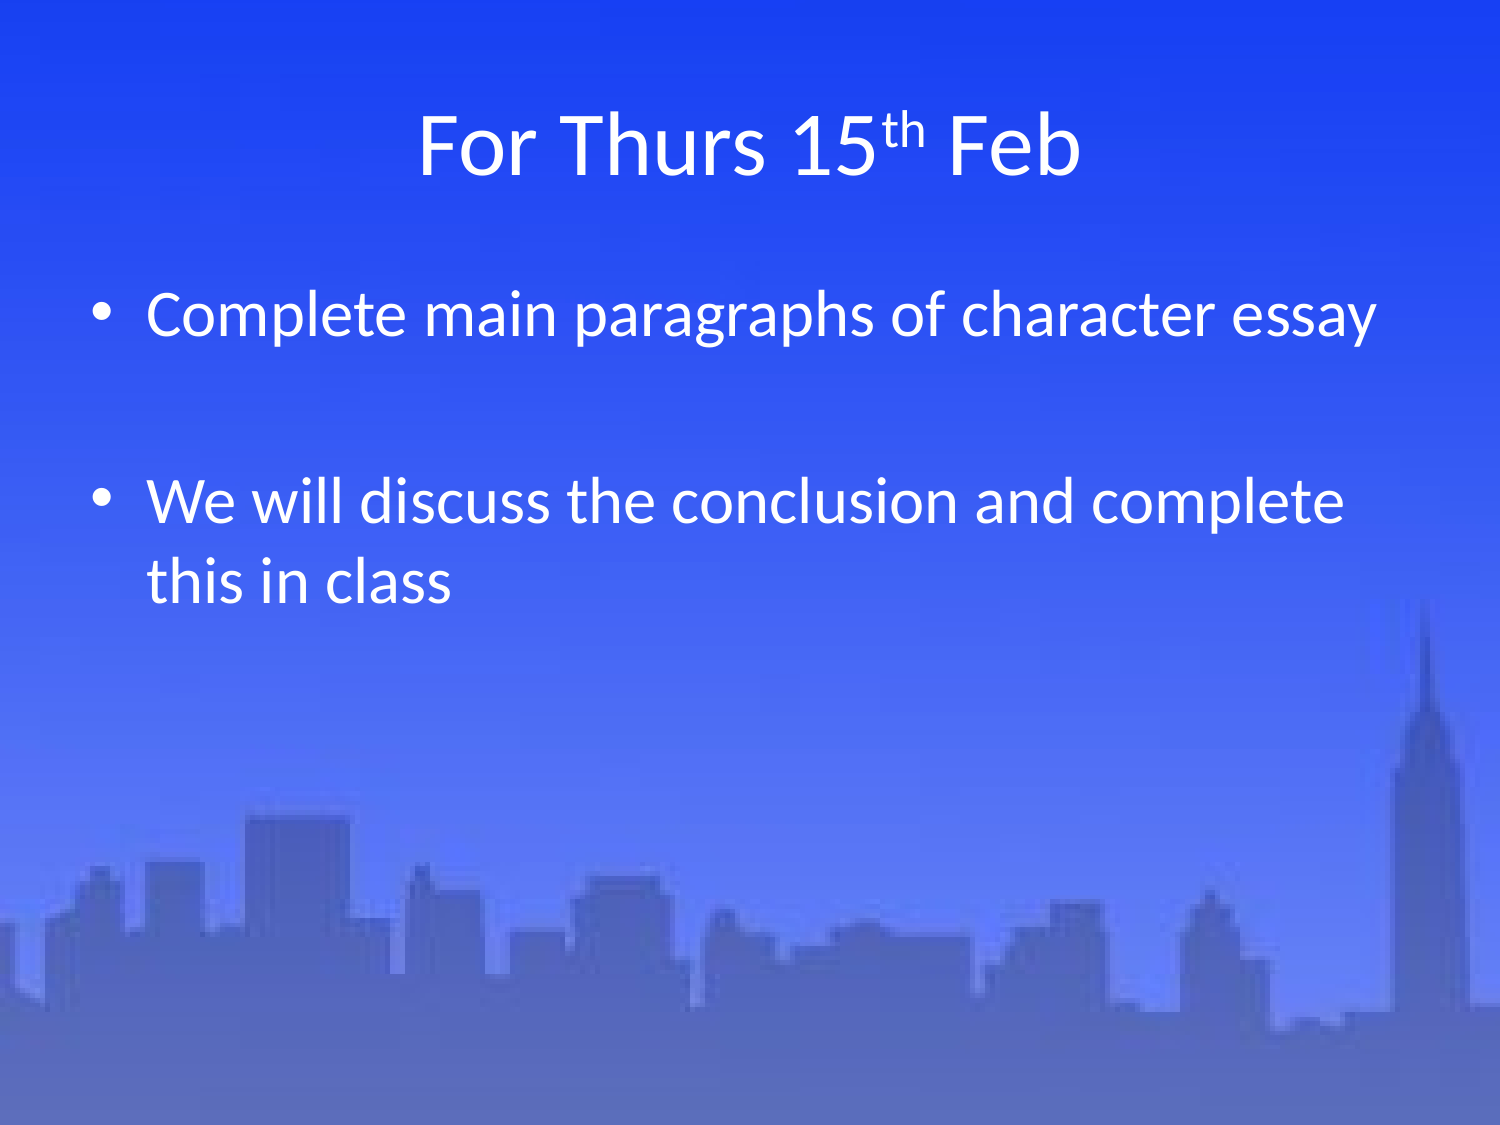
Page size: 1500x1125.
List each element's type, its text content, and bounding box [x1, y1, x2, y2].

picture [0, 0, 1500, 1125]
list Complete main paragraphs of character essay We will discuss the conclusion and complete this in class [75, 262, 1425, 1005]
title For Thurs 15th Feb [75, 45, 1425, 233]
